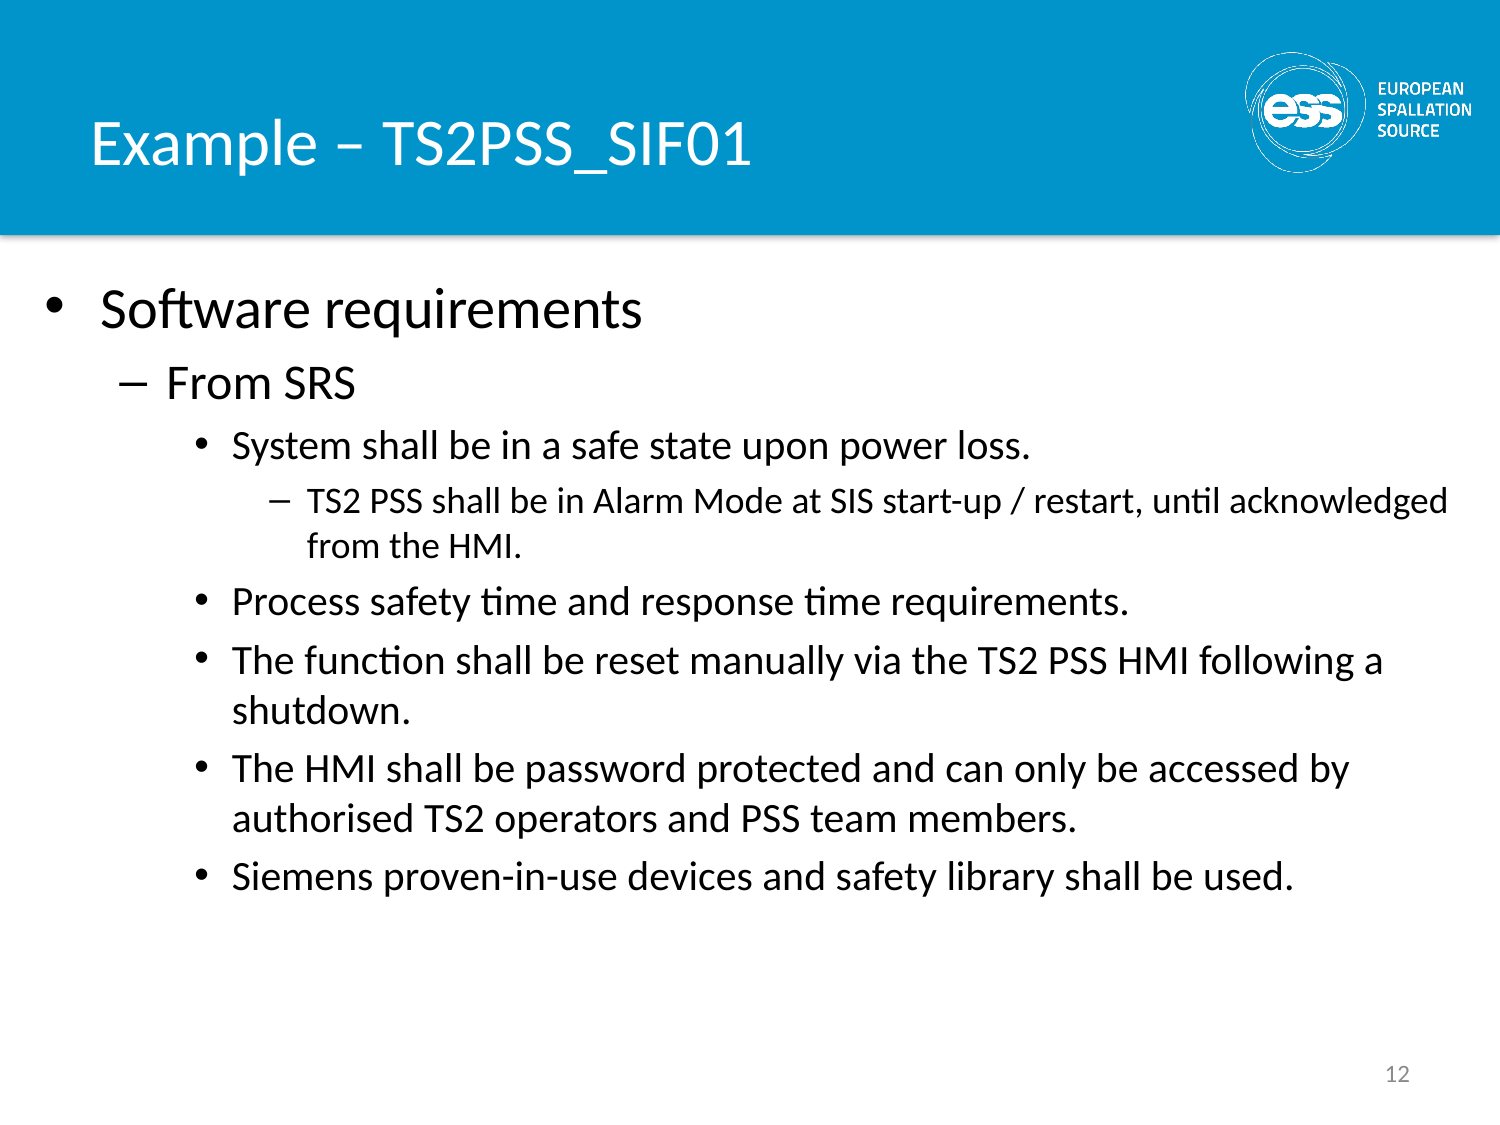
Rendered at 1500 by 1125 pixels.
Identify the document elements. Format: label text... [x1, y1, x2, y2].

picture [1398, 109, 1406, 115]
picture [1454, 83, 1458, 94]
picture [1264, 94, 1342, 127]
slide_number 12 [1074, 1042, 1425, 1103]
picture [1423, 83, 1430, 94]
picture [1443, 86, 1450, 93]
picture [1418, 104, 1423, 115]
picture [1389, 104, 1393, 115]
picture [1409, 104, 1415, 115]
picture [1422, 125, 1428, 134]
picture [1379, 83, 1385, 94]
picture [1400, 83, 1407, 94]
list Software requirements From SRS System shall be in a safe state upon power loss. TS2 PSS shall be in Alarm Mode at SIS start-up / restart, until acknowledged from the HMI. Process safety time and response time requirements. The function shall be reset manually via the TS2 PSS HMI following a shutdown. The HMI shall be password protected and can only be accessed by authorised TS2 operators and PSS team members. Siemens proven-in-use devices and safety library shall be used. [29, 262, 1471, 1059]
title Example – TS2PSS_SIF01 [75, 45, 1247, 233]
picture [1436, 104, 1444, 115]
picture [1432, 125, 1438, 136]
